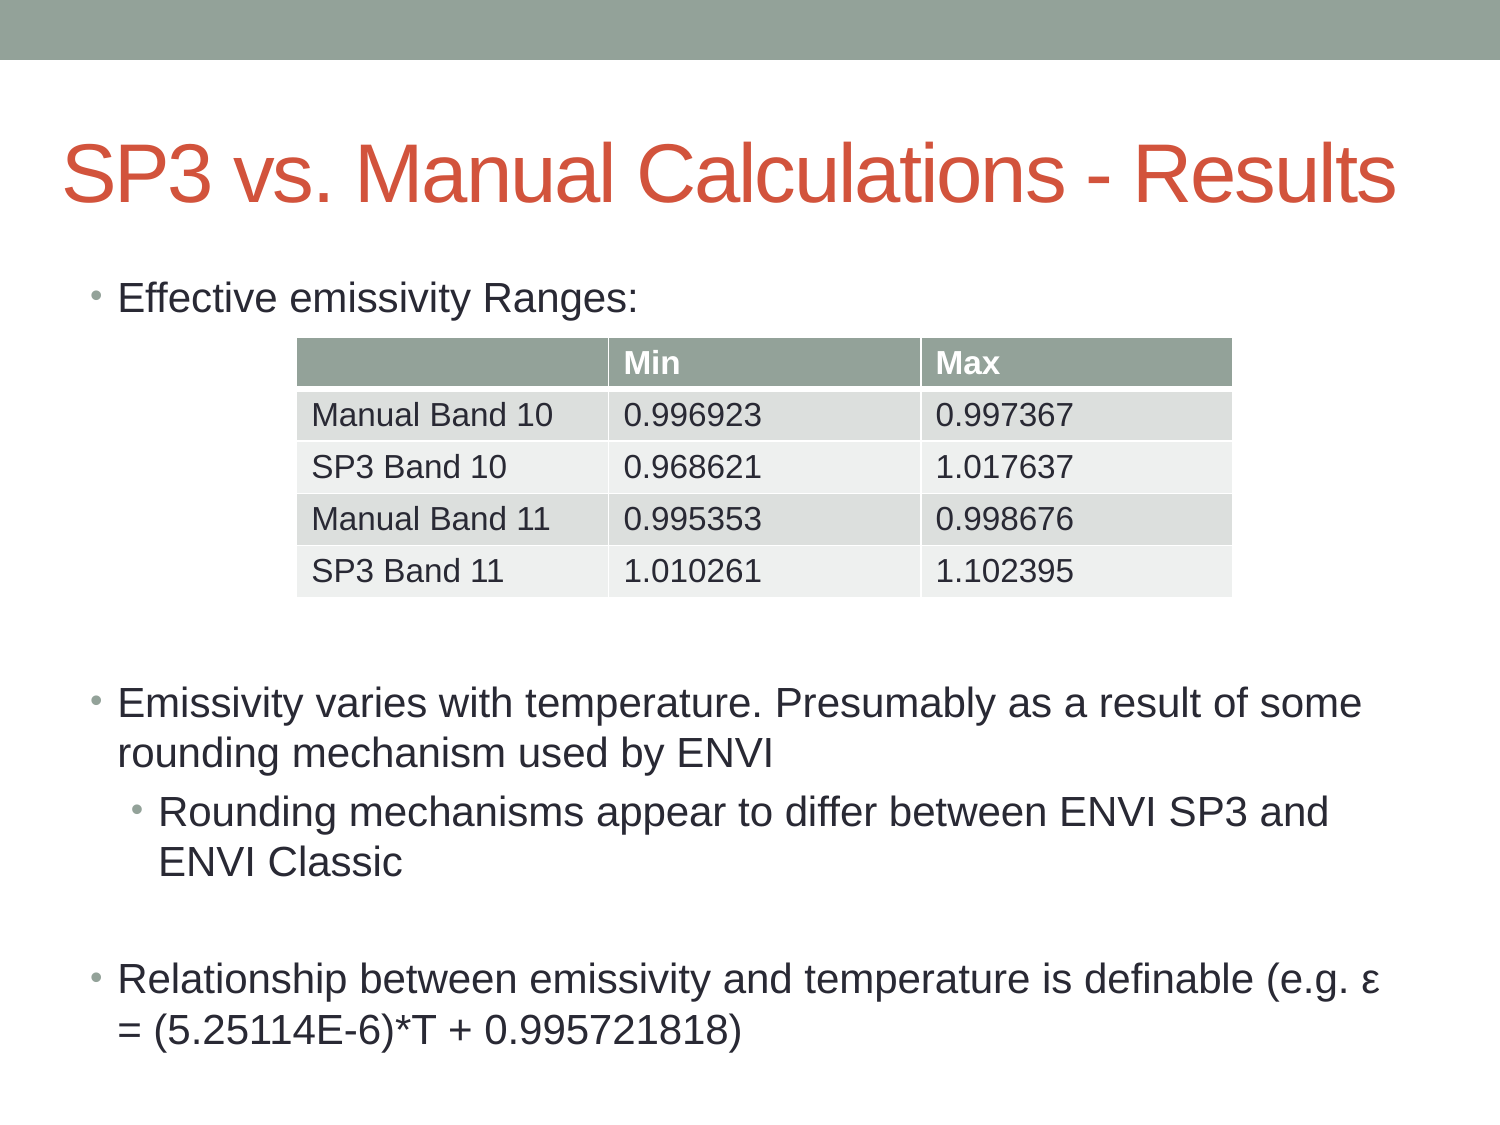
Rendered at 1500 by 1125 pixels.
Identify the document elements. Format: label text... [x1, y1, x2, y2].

table_cell Manual Band 10 [297, 392, 608, 440]
list Effective emissivity Ranges: Emissivity varies with temperature. Presumably as a result of some rounding mechanism used by ENVI Rounding mechanisms appear to differ between ENVI SP3 and ENVI Classic Relationship between emissivity and temperature is definable (e.g. ε = (5.25114E-6)*T + 0.995721818) [75, 262, 1425, 1063]
table_header [297, 338, 608, 386]
title SP3 vs. Manual Calculations - Results [46, 87, 1449, 250]
table_header Max [922, 338, 1232, 386]
table_cell 0.996923 [609, 392, 920, 440]
table_cell 0.995353 [609, 494, 920, 545]
table_cell 1.017637 [922, 442, 1232, 493]
table_cell 0.968621 [609, 442, 920, 493]
table_cell 1.102395 [922, 546, 1232, 597]
table_cell 0.998676 [922, 494, 1232, 545]
table_cell SP3 Band 10 [297, 442, 608, 493]
table_cell Manual Band 11 [297, 494, 608, 545]
table_header Min [609, 338, 920, 386]
table_cell 1.010261 [609, 546, 920, 597]
table_cell 0.997367 [922, 392, 1232, 440]
table_cell SP3 Band 11 [297, 546, 608, 597]
